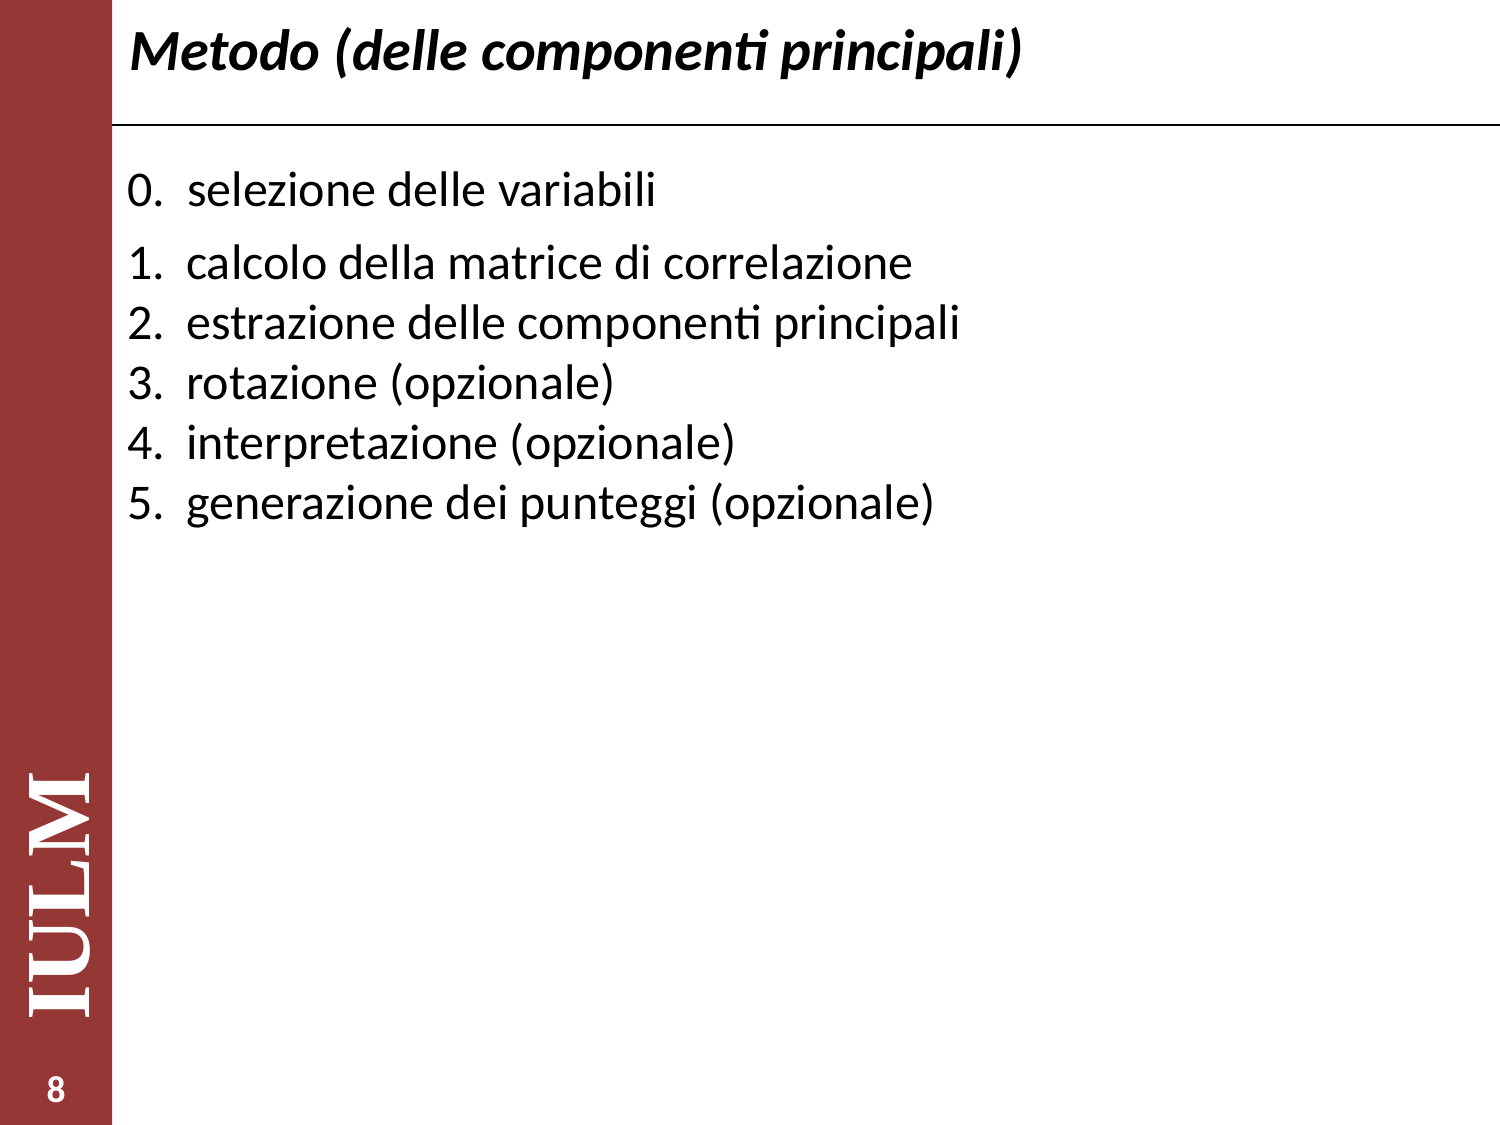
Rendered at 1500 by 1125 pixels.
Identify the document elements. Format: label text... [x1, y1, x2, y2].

list 0. selezione delle variabili calcolo della matrice di correlazione estrazione delle componenti principali rotazione (opzionale) interpretazione (opzionale) generazione dei punteggi (opzionale) [112, 149, 1500, 1125]
title Metodo (delle componenti principali) [112, 0, 1500, 149]
